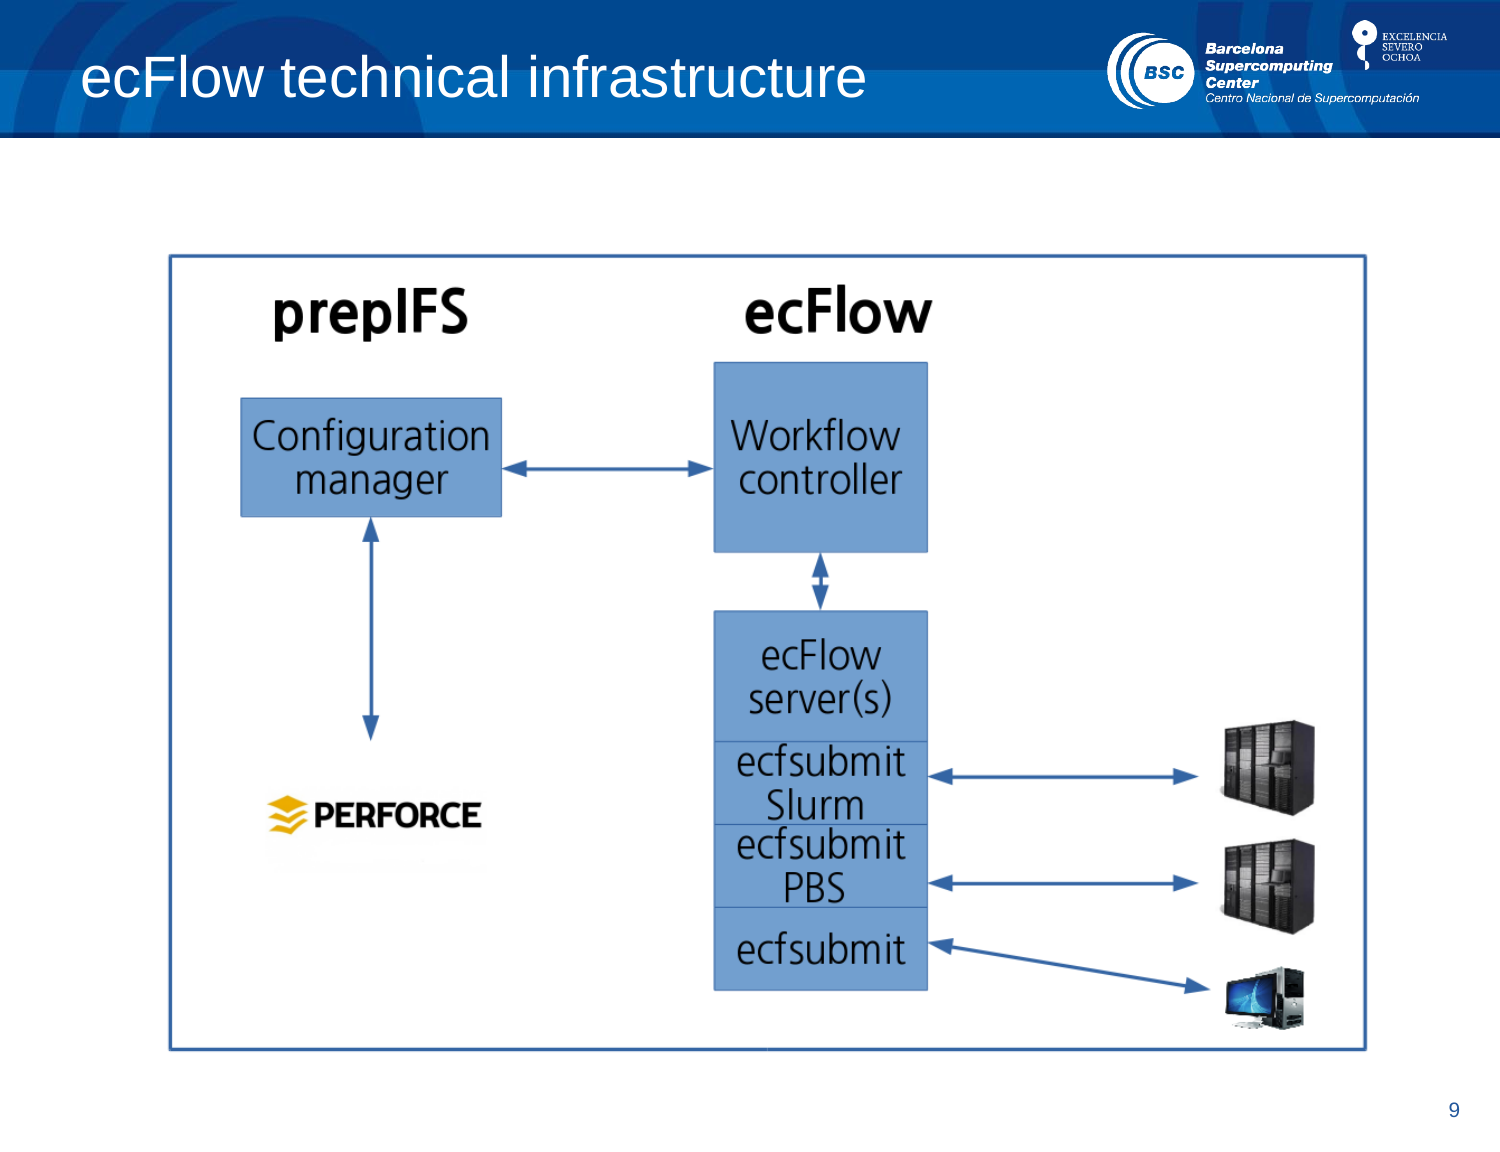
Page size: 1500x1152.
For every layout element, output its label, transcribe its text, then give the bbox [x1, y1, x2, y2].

picture [0, 0, 1500, 138]
picture [142, 241, 1412, 1059]
title ecFlow technical infrastructure [65, 23, 1081, 138]
